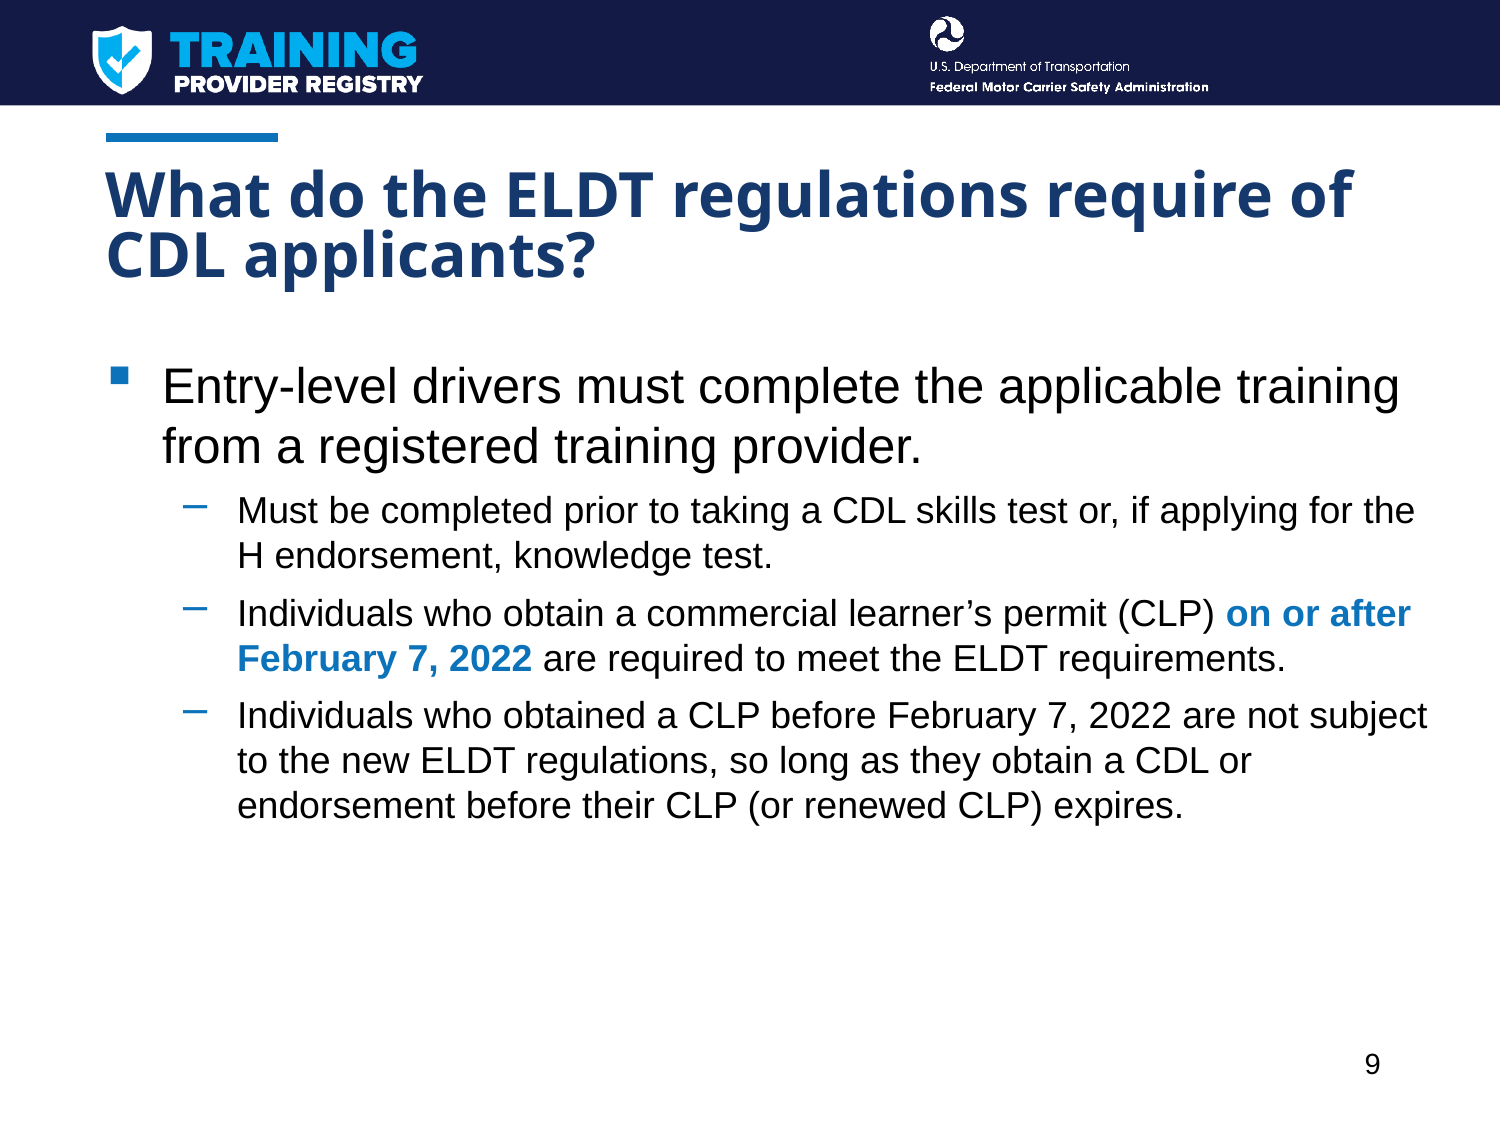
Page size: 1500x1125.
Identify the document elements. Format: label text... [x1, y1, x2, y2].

title What do the ELDT regulations require of CDL applicants? [105, 169, 1395, 250]
picture [78, 23, 431, 98]
slide_number 9 [1362, 1042, 1417, 1125]
list Entry-level drivers must complete the applicable training from a registered training provider. Must be completed prior to taking a CDL skills test or, if applying for the H endorsement, knowledge test. Individuals who obtain a commercial learner’s permit (CLP) on or after February 7, 2022 are required to meet the ELDT requirements. Individuals who obtained a CLP before February 7, 2022 are not subject to the new ELDT regulations, so long as they obtain a CDL or endorsement before their CLP (or renewed CLP) expires. [105, 353, 1437, 831]
picture [924, 11, 1213, 98]
